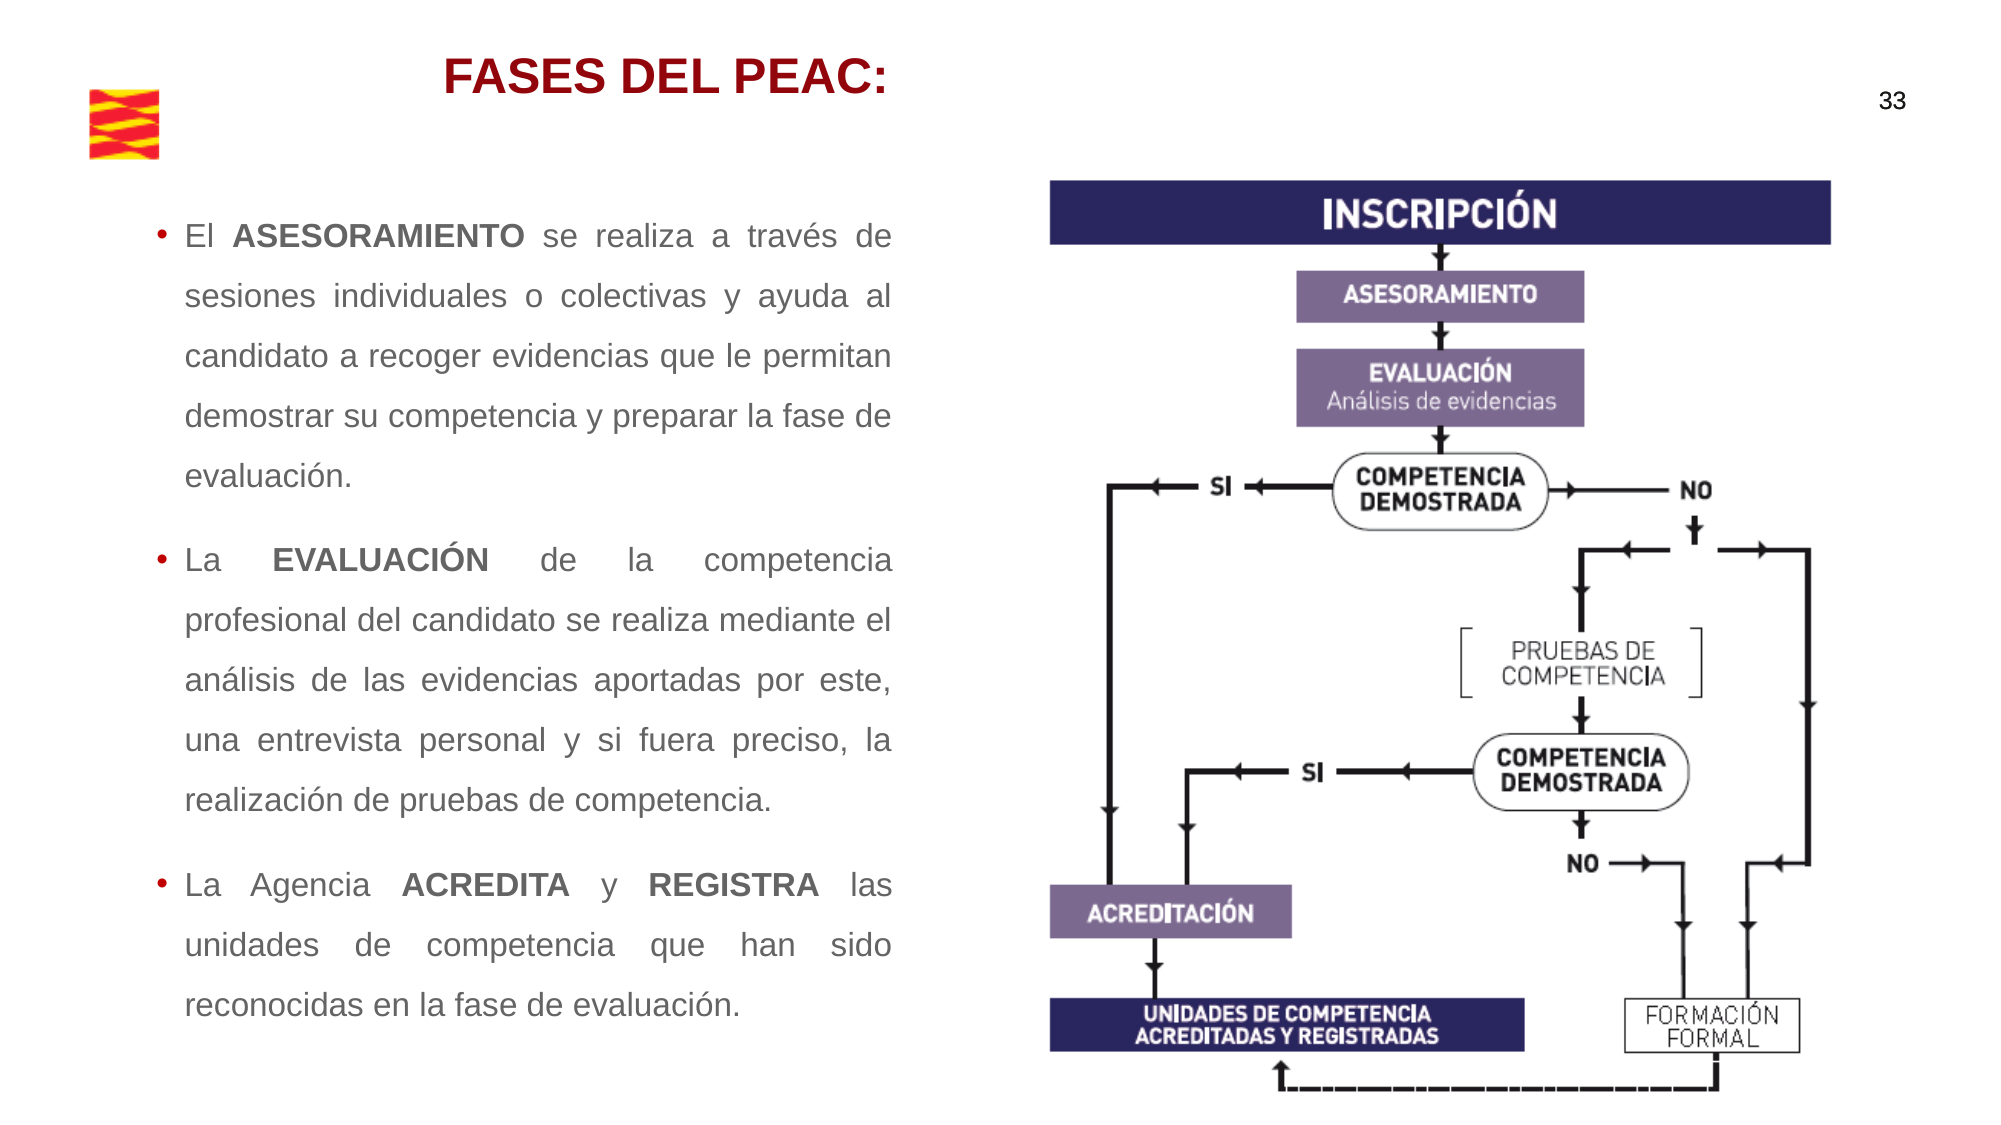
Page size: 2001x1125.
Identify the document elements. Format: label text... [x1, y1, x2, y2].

picture [1038, 173, 1845, 1107]
text_box FASES DEL PEAC: [428, 59, 1586, 220]
text_box El ASESORAMIENTO se realiza a través de sesiones individuales o colectivas y ayuda al candidato a recoger evidencias que le permitan demostrar su competencia y preparar la fase de evaluación. La EVALUACIÓN de la competencia profesional del candidato se realiza mediante el análisis de las evidencias aportadas por este, una entrevista personal y si fuera preciso, la realización de pruebas de competencia. La Agencia ACREDITA y REGISTRA las unidades de competencia que han sido reconocidas en la fase de evaluación. [156, 194, 894, 1023]
